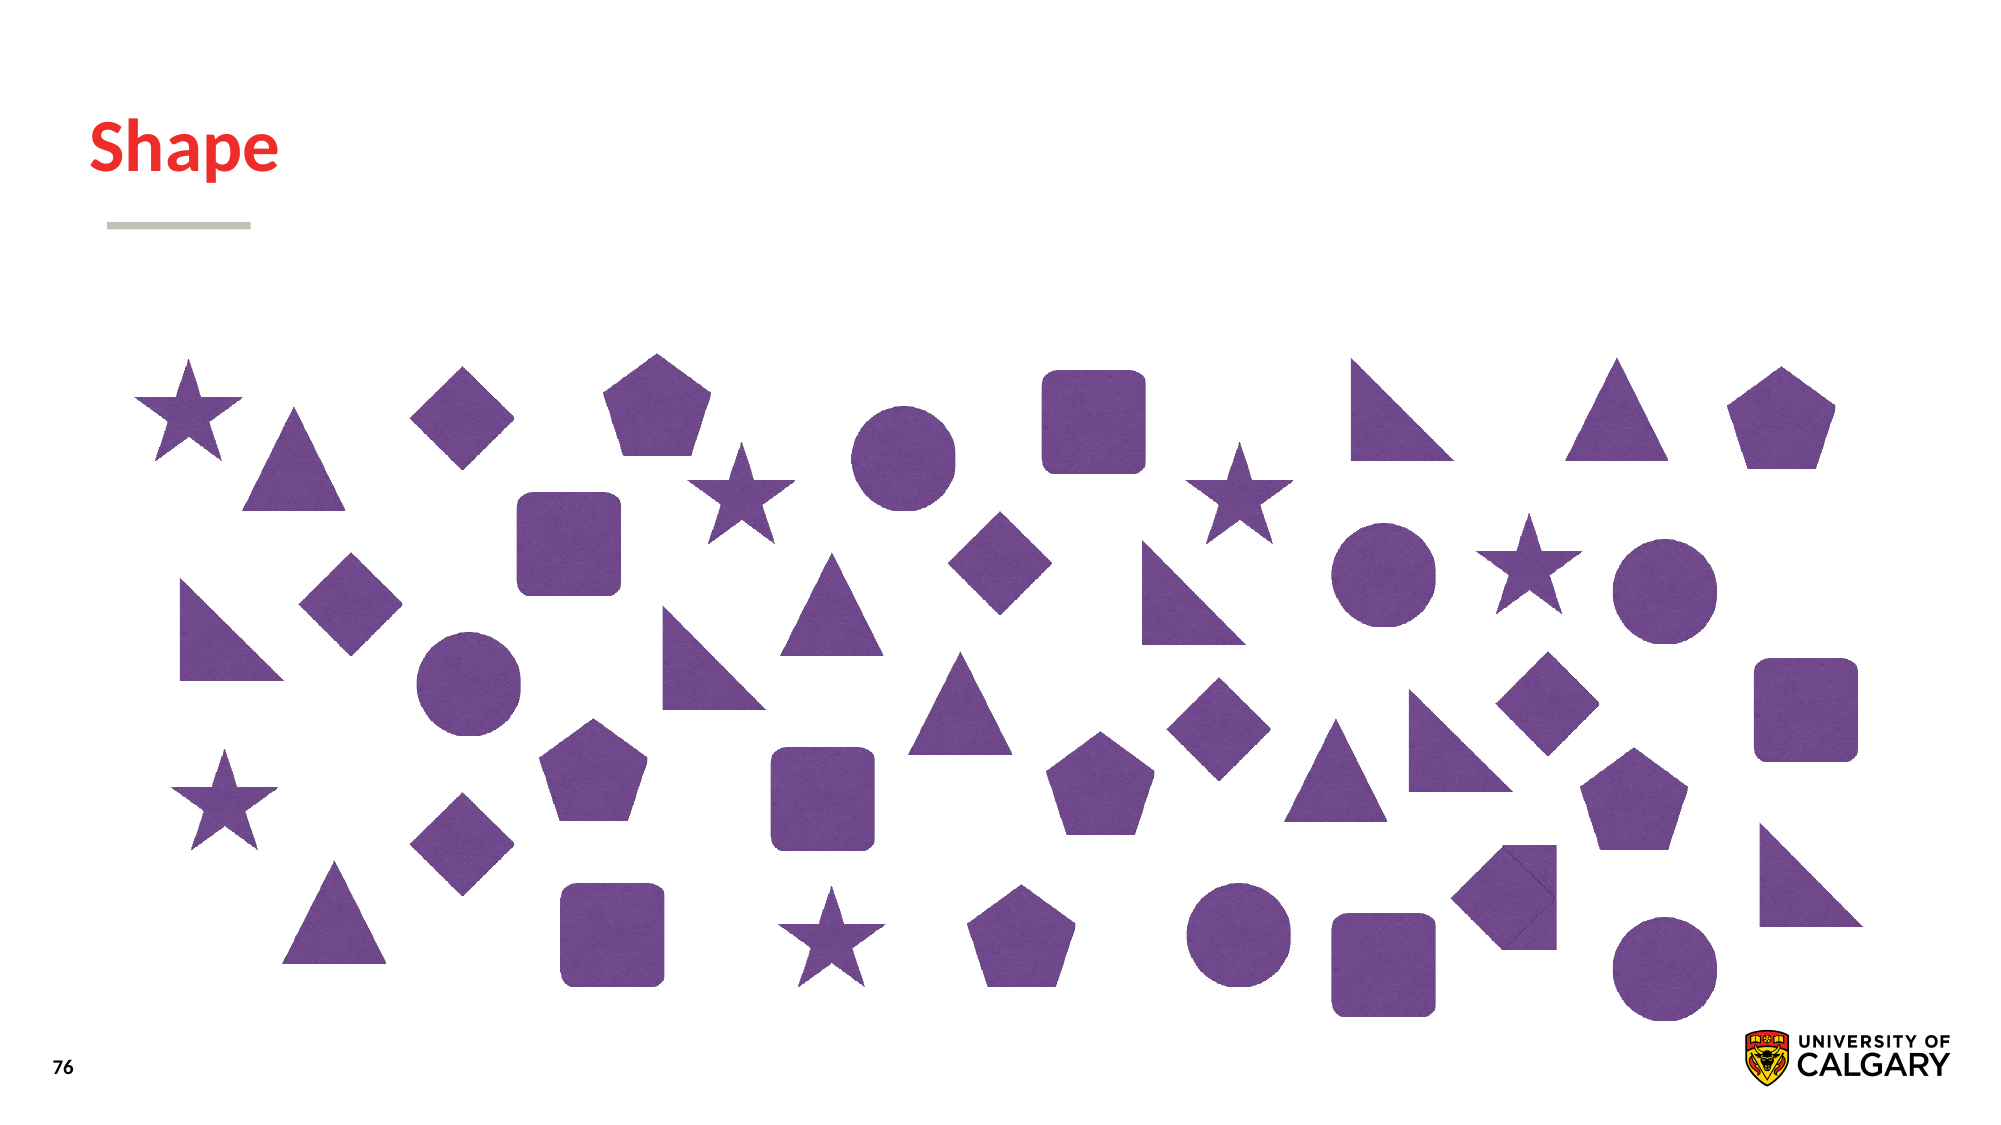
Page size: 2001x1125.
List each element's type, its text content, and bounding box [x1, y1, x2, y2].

text_box [179, 576, 285, 681]
text_box [1450, 845, 1555, 950]
picture [1722, 1012, 1973, 1099]
text_box [1350, 356, 1455, 461]
text_box [1045, 730, 1155, 835]
text_box [298, 551, 403, 656]
text_box [560, 882, 665, 987]
text_box [1142, 540, 1247, 645]
text_box [966, 883, 1076, 987]
text_box [1166, 676, 1271, 781]
text_box [1726, 365, 1836, 470]
text_box [538, 717, 648, 821]
text_box [1579, 746, 1688, 851]
text_box [1331, 912, 1436, 1017]
text_box [947, 510, 1052, 615]
text_box [409, 791, 515, 897]
text_box [1753, 657, 1858, 762]
text_box [770, 746, 875, 851]
text_box [776, 883, 886, 987]
text_box [779, 551, 884, 656]
text_box [662, 605, 767, 710]
text_box [1474, 510, 1583, 614]
text_box [409, 365, 515, 470]
text_box [851, 406, 956, 511]
text_box [169, 746, 279, 851]
text_box [1564, 356, 1669, 461]
text_box [1495, 650, 1600, 756]
text_box [1408, 687, 1514, 792]
text_box [133, 356, 243, 461]
text_box [686, 439, 796, 544]
text_box [1041, 369, 1146, 474]
text_box [1186, 882, 1291, 987]
text_box [241, 406, 346, 511]
title Shape [87, 46, 1774, 236]
text_box [1184, 439, 1294, 544]
text_box [602, 352, 711, 456]
text_box [1612, 916, 1717, 1021]
text_box [907, 650, 1013, 755]
text_box [1612, 539, 1717, 644]
text_box [1759, 821, 1864, 927]
text_box [1331, 522, 1436, 627]
text_box [281, 859, 387, 964]
text_box [1283, 717, 1388, 822]
text_box [516, 491, 621, 596]
text_box [416, 631, 521, 736]
